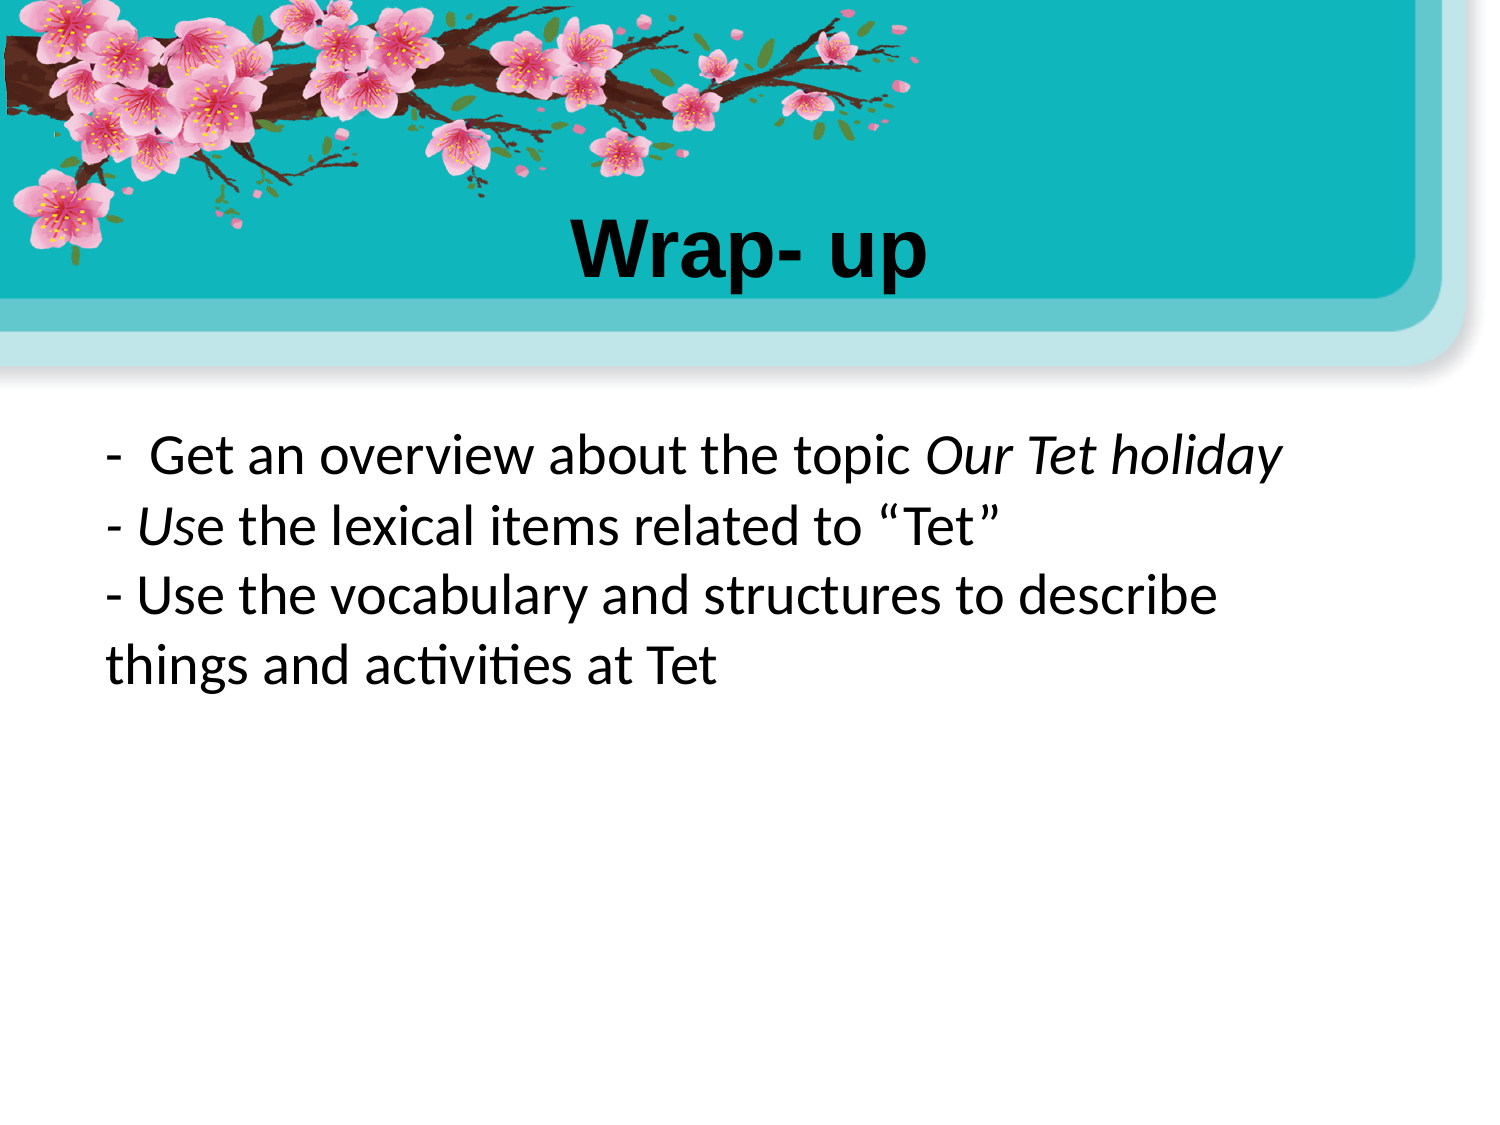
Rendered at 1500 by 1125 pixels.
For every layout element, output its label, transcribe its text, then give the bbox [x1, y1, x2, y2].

picture [0, 0, 1500, 471]
text_box - Get an overview about the topic Our Tet holiday - Use the lexical items related to “Tet” - Use the vocabulary and structures to describe things and activities at Tet [90, 410, 1354, 704]
